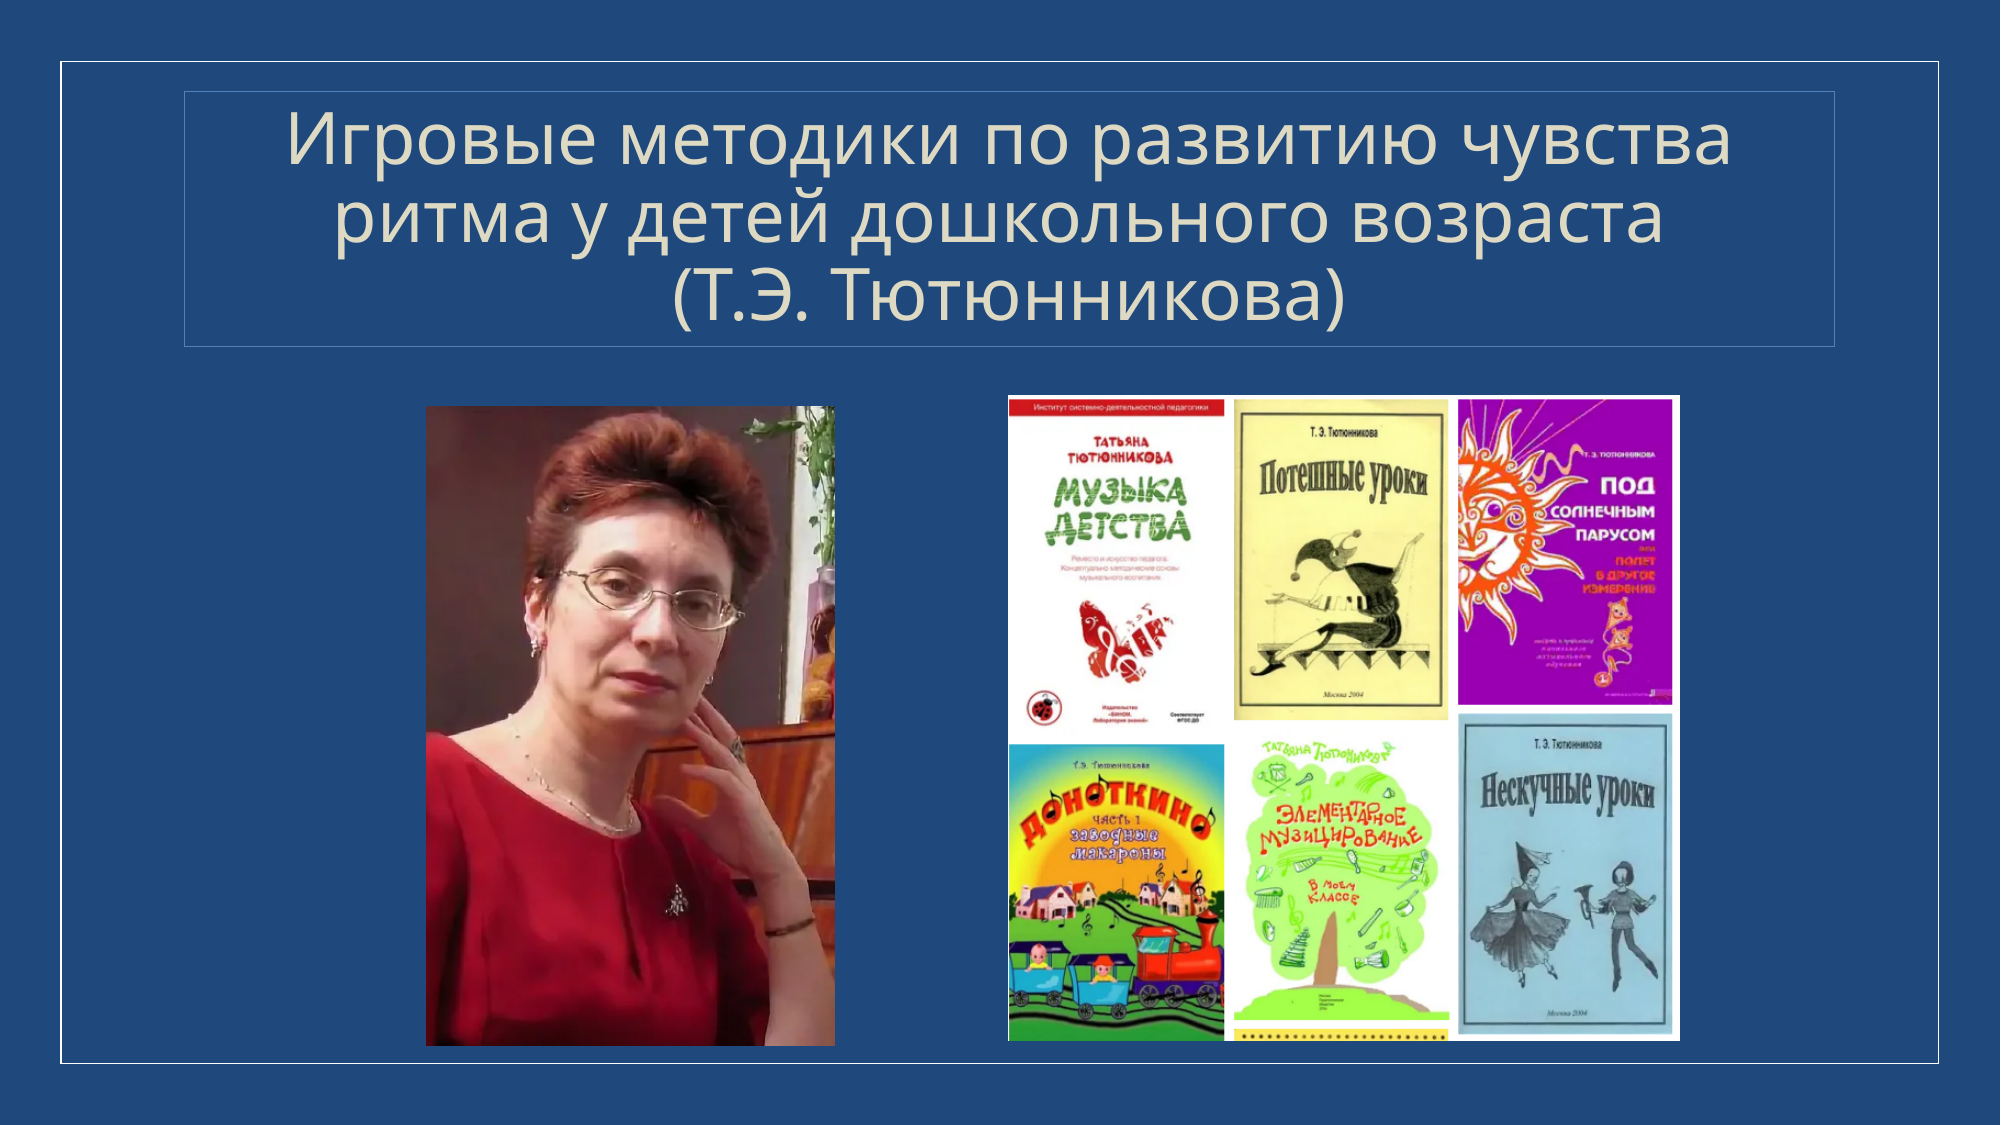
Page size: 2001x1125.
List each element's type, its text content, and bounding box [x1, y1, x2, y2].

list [1008, 395, 1680, 1041]
title Игровые методики по развитию чувства ритма у детей дошкольного возраста (Т.Э. Тютюнникова) [184, 91, 1835, 347]
picture [426, 406, 835, 1046]
